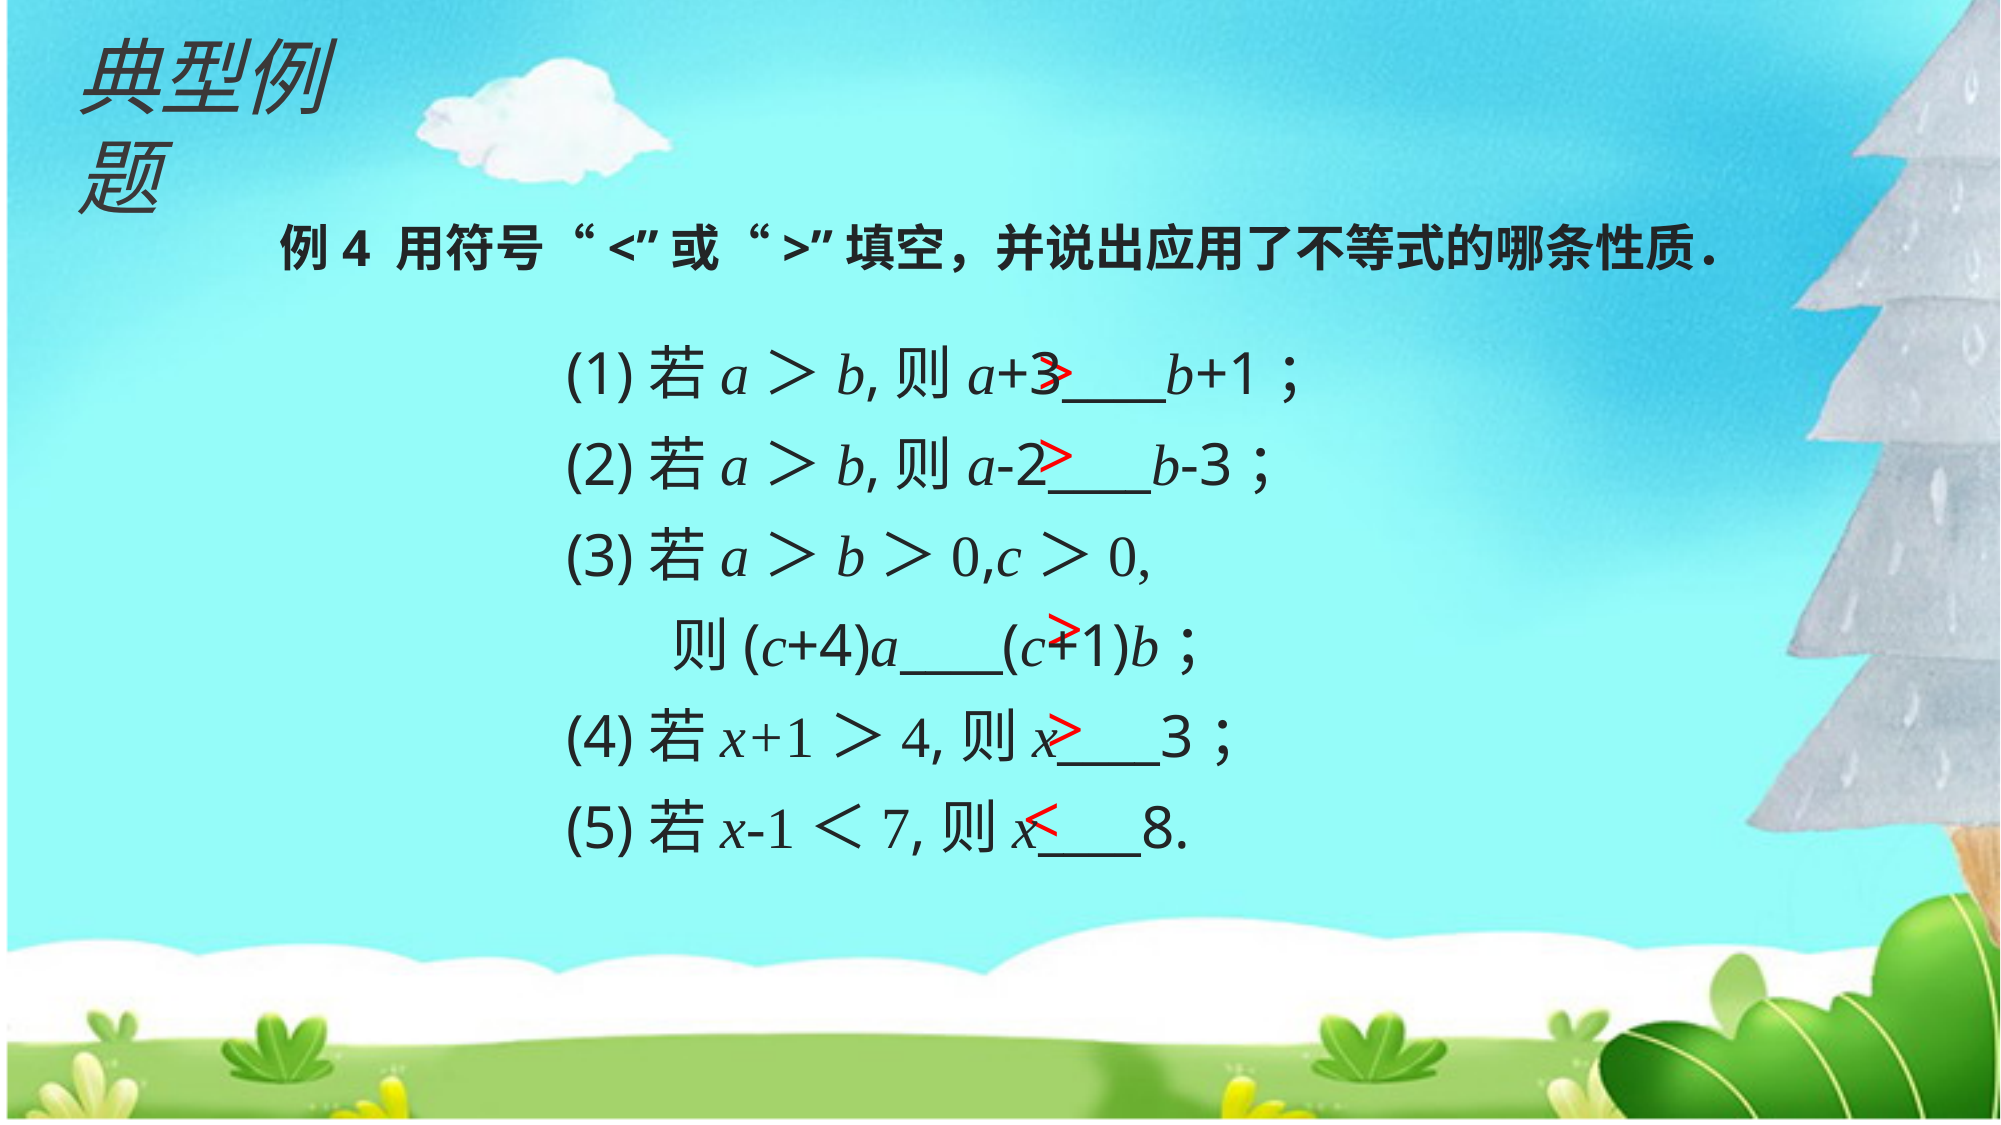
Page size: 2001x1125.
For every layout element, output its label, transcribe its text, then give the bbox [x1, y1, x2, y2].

text_box 例4 用符号“<”或“>”填空，并说出应用了不等式的哪条性质． [265, 209, 1854, 285]
text_box (1)若a＞b,则a+3____b+1； (2)若a＞b,则a-2____b-3； (3)若a＞b＞0,c＞0, 则(c+4)a____(c+1)b； (4)若x+1＞4,则x____3； (5)若x-1＜7,则x____8. [551, 307, 1723, 928]
text_box [515, 244, 2000, 320]
picture [0, 0, 2001, 1125]
text_box 典型例题 [5, 0, 478, 150]
